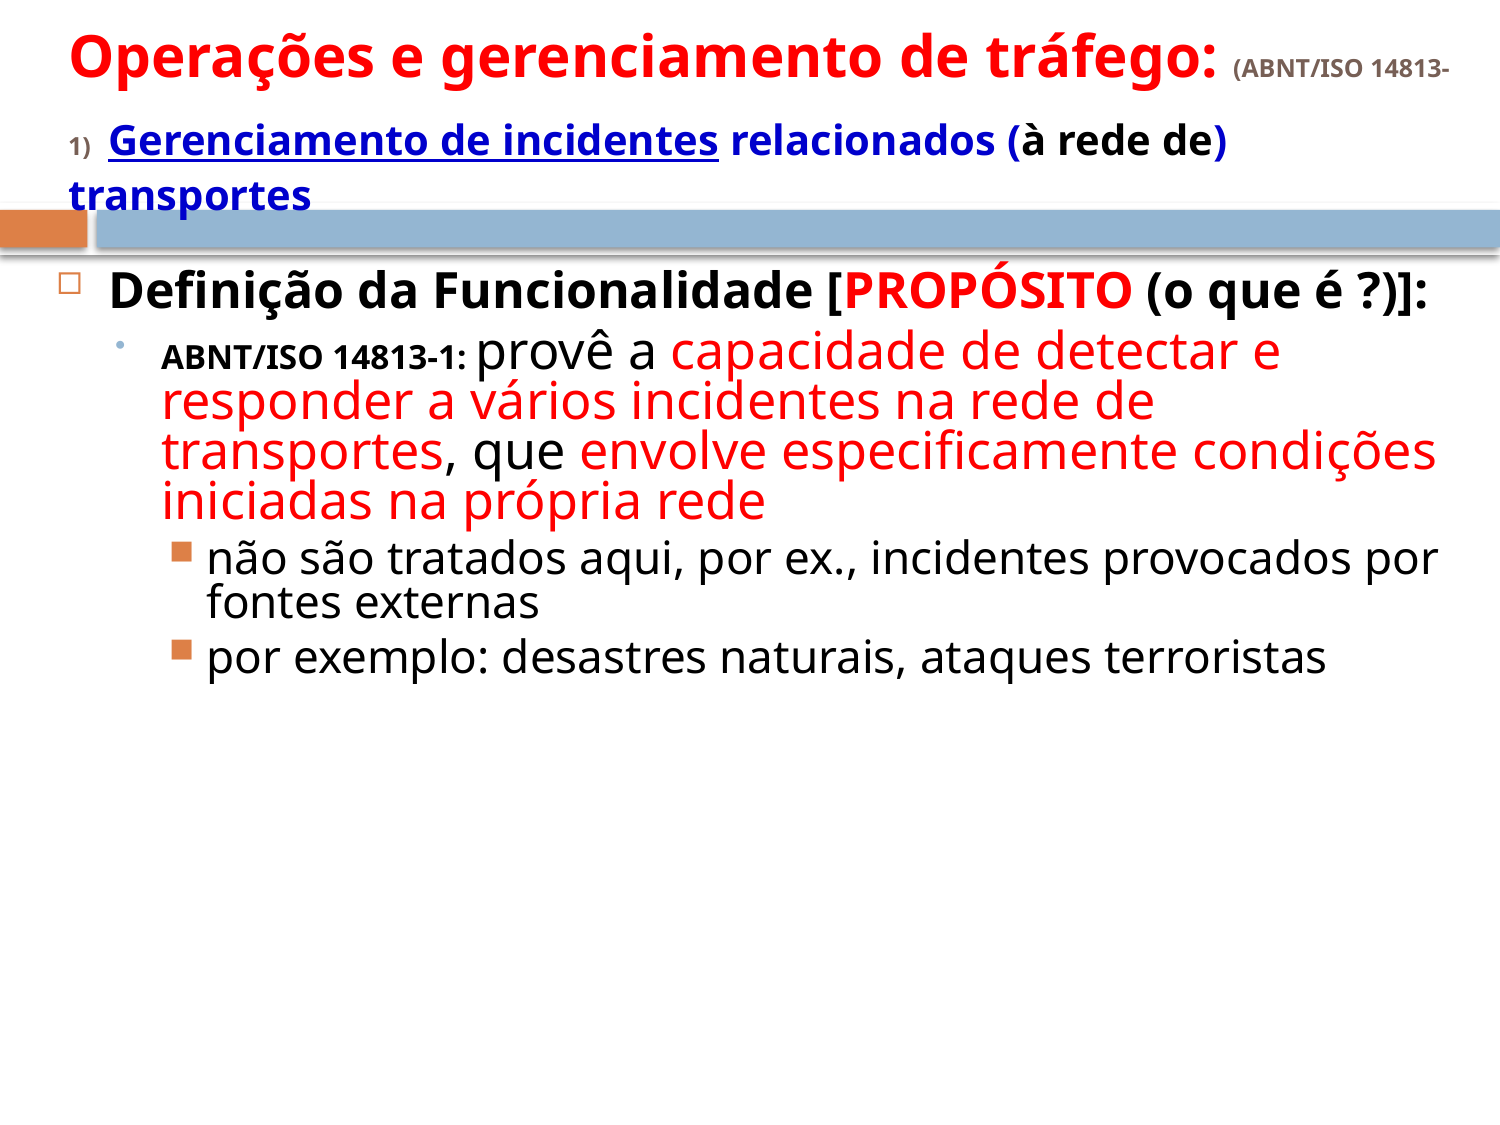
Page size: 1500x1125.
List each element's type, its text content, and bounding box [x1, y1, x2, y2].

list Definição da Funcionalidade [PROPÓSITO (o que é ?)]: ABNT/ISO 14813-1: provê a capacidade de detectar e responder a vários incidentes na rede de transportes, que envolve especificamente condições iniciadas na própria rede não são tratados aqui, por ex., incidentes provocados por fontes externas por exemplo: desastres naturais, ataques terroristas [41, 262, 1471, 1083]
title Operações e gerenciamento de tráfego: (ABNT/ISO 14813-1) Gerenciamento de incidentes relacionados (à rede de) transportes [53, 37, 1471, 200]
